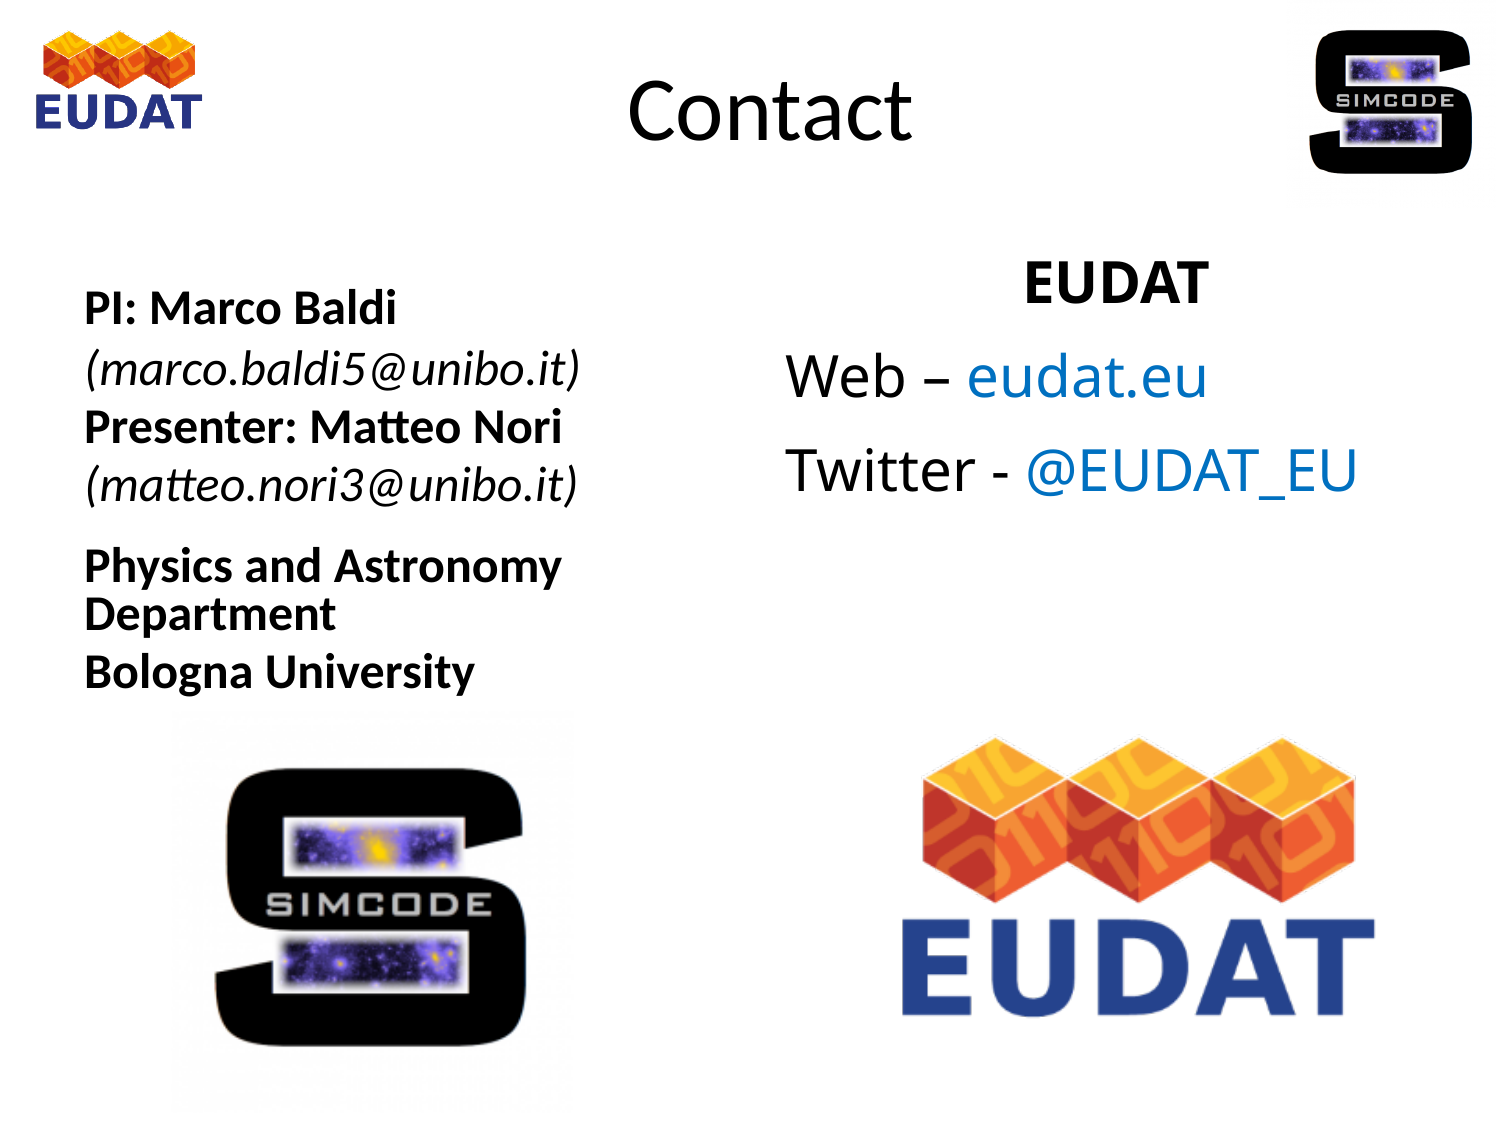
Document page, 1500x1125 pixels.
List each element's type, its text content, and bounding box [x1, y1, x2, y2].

title Contact [171, 39, 1281, 169]
picture [171, 710, 574, 1113]
picture [881, 710, 1390, 1045]
picture [8, 0, 210, 162]
text_box PI: Marco Baldi (marco.baldi5@unibo.it) Presenter: Matteo Nori (matteo.nori3@unibo.it) Physics and Astronomy Department Bologna University [76, 278, 746, 706]
text_box EUDAT Web – eudat.eu Twitter - @EUDAT_EU [785, 245, 1447, 975]
picture [1286, 0, 1496, 209]
